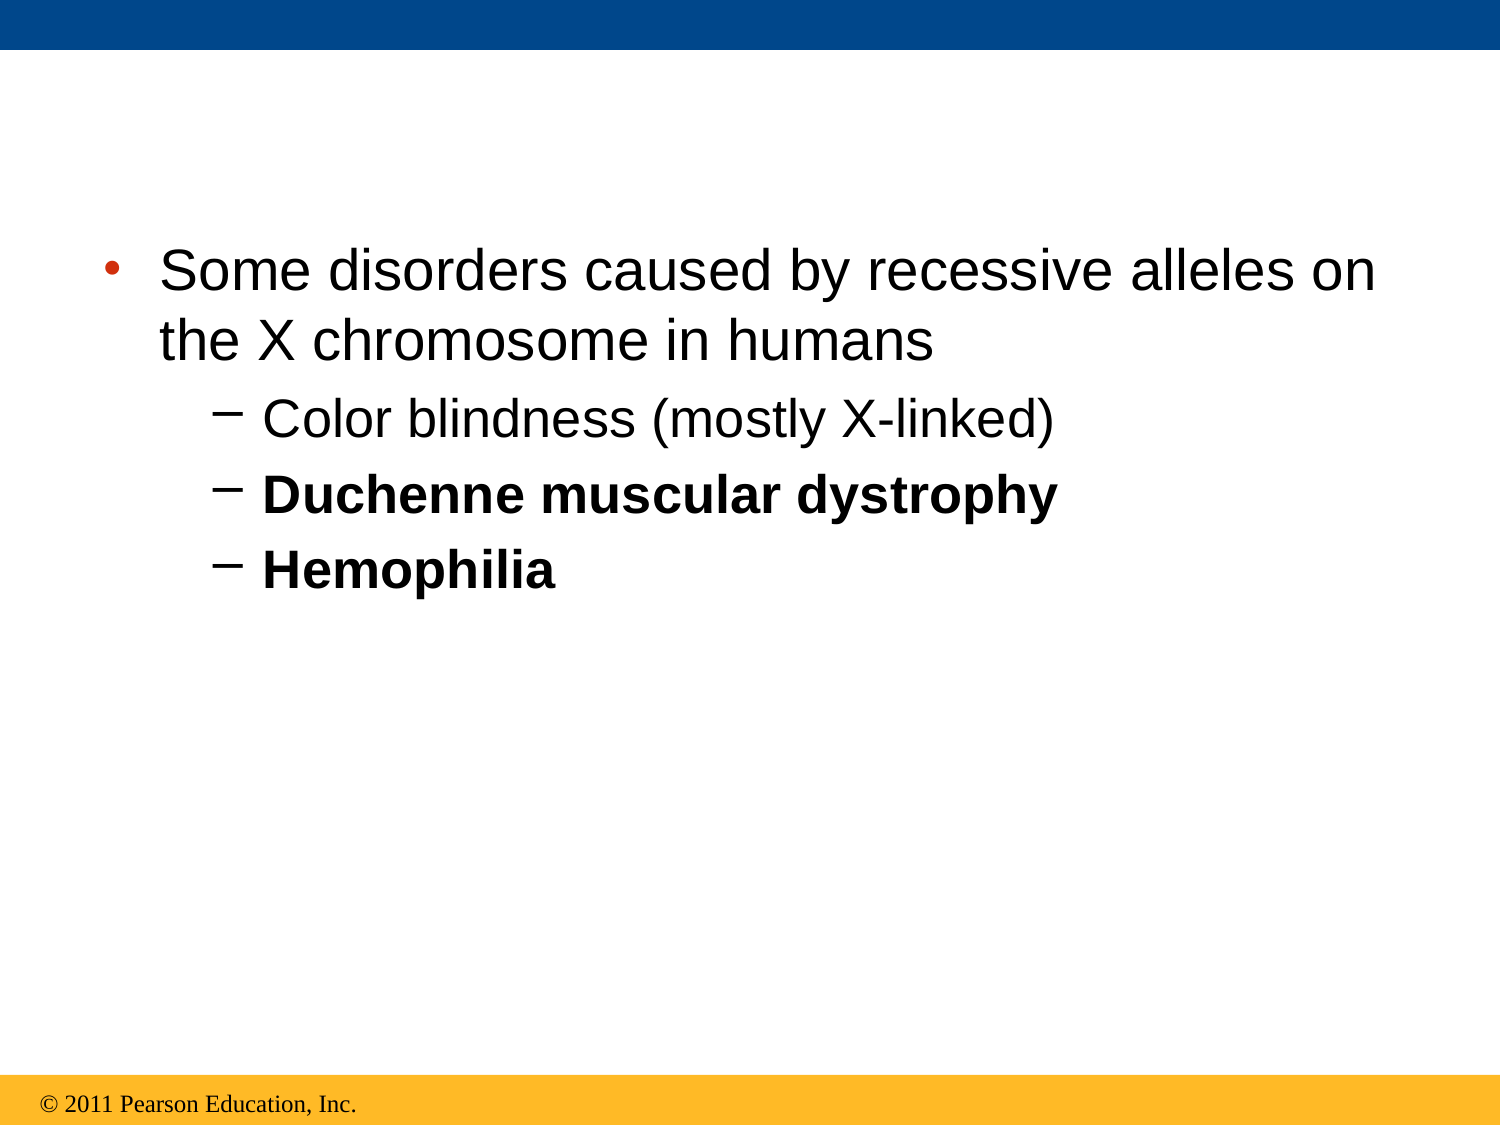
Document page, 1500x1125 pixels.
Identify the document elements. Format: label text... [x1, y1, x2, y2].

text_box [0, 0, 1500, 50]
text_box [0, 1074, 1500, 1125]
list Some disorders caused by recessive alleles on the X chromosome in humans Color blindness (mostly X-linked) Duchenne muscular dystrophy Hemophilia [87, 224, 1488, 753]
